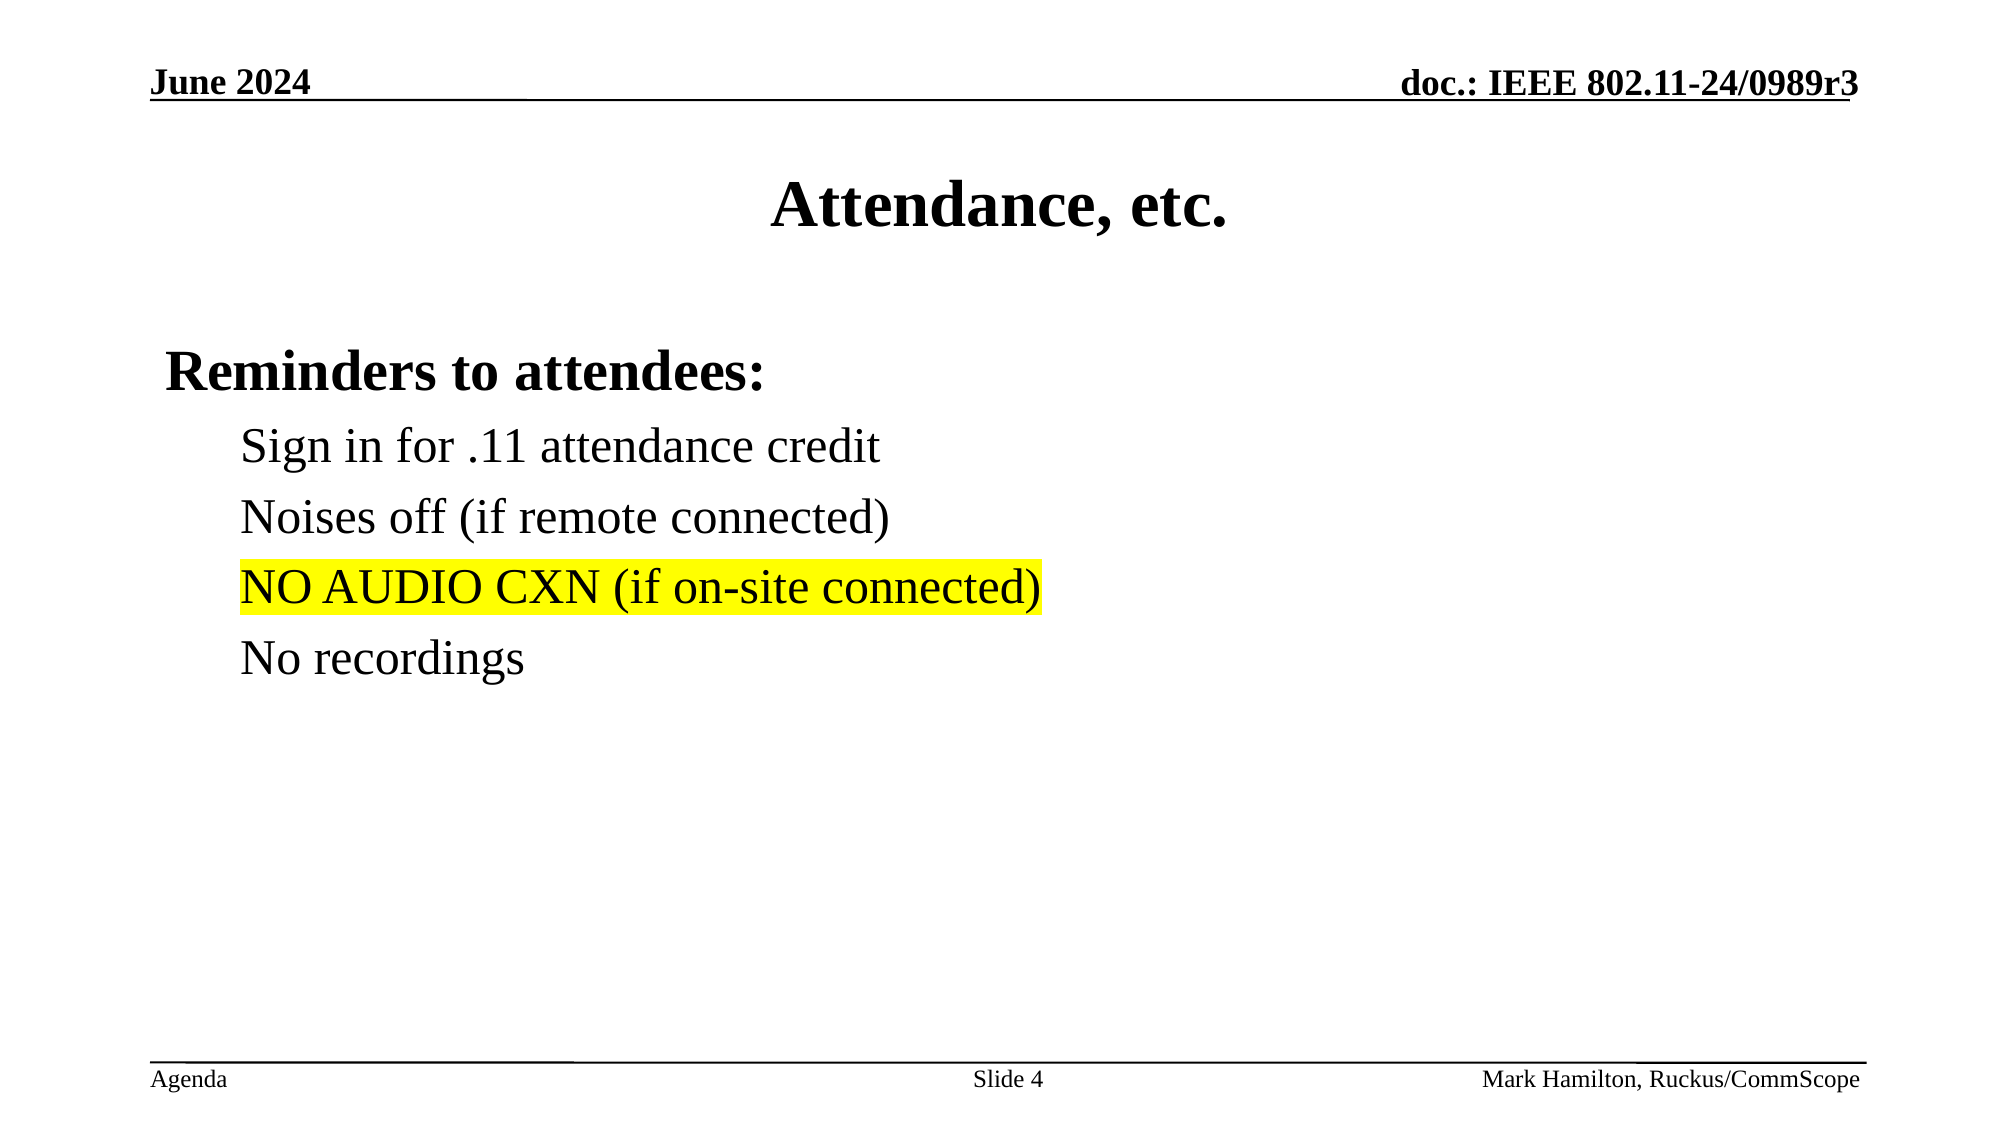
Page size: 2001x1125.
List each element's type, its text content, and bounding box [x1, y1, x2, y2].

slide_number Slide 4 [950, 1061, 1067, 1123]
title Attendance, etc. [149, 112, 1850, 288]
list Reminders to attendees: Sign in for .11 attendance credit Noises off (if remote connected) NO AUDIO CXN (if on-site connected) No recordings [149, 324, 1850, 1000]
